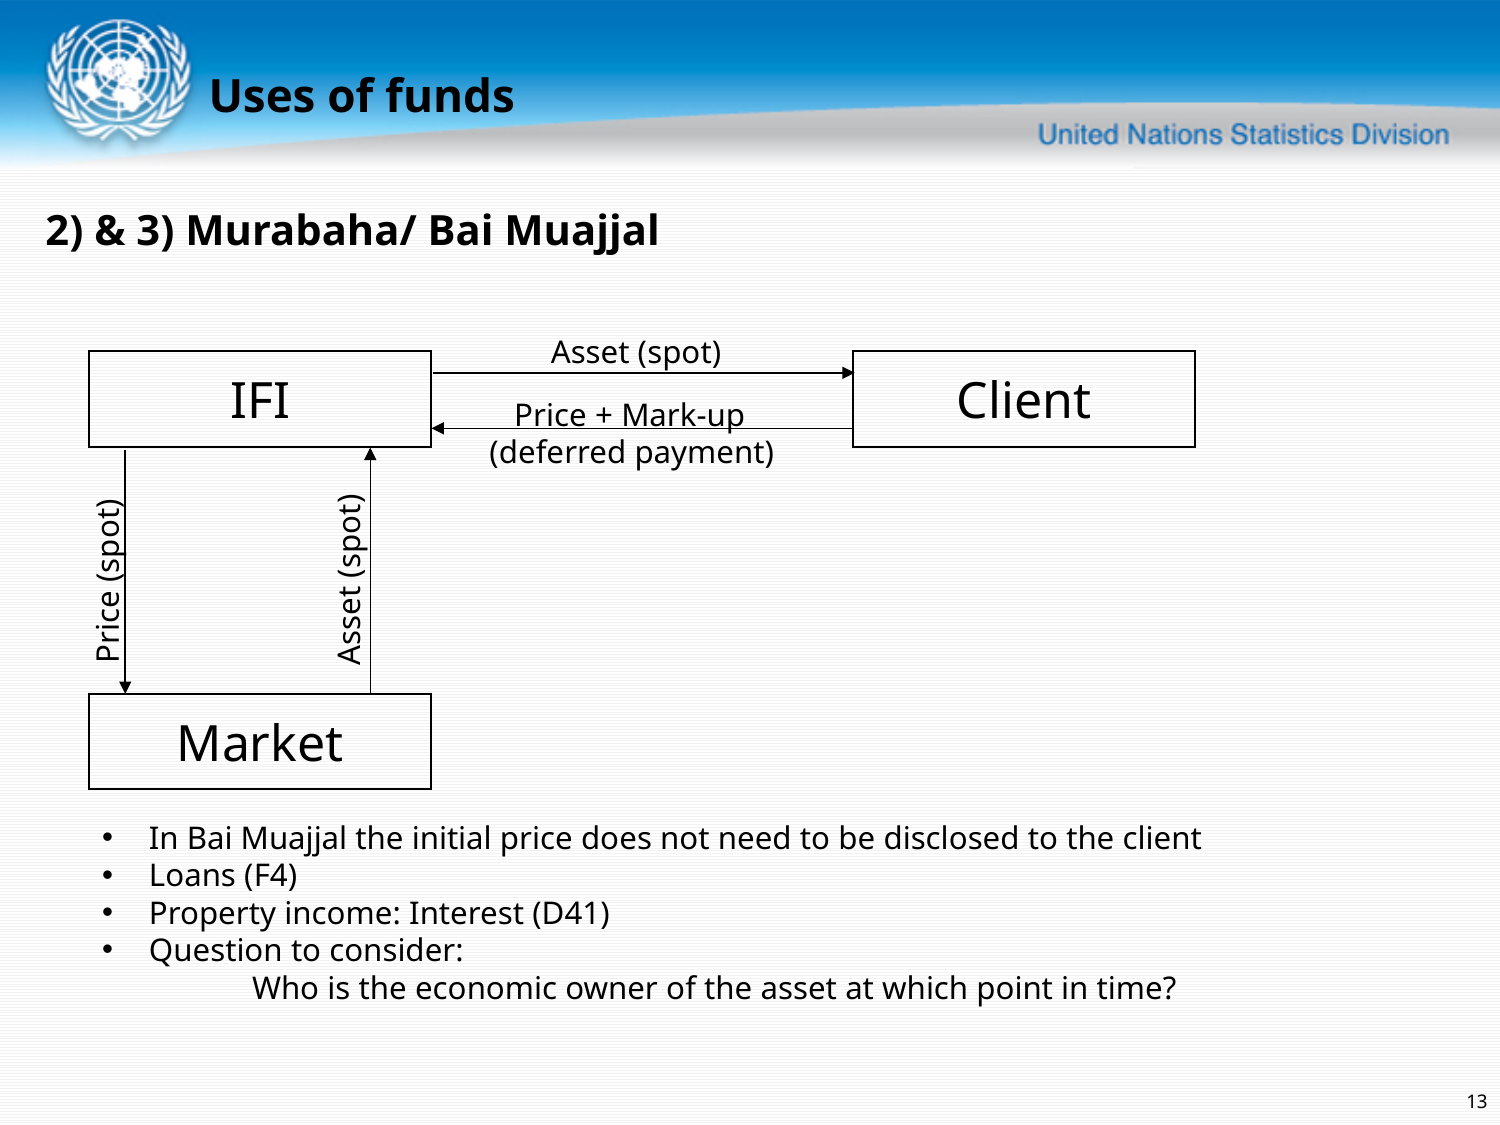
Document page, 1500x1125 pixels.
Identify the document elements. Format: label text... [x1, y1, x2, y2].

text_box Asset (spot) [328, 463, 365, 666]
text_box 2) & 3) Murabaha/ Bai Muajjal [30, 196, 1373, 262]
text_box IFI [89, 351, 432, 447]
text_box Market [89, 693, 432, 790]
text_box Price (spot) [87, 461, 120, 664]
picture [0, 0, 1500, 169]
text_box Uses of funds [193, 0, 1500, 130]
text_box Price + Mark-up (deferred payment) [489, 437, 805, 471]
text_box Price + Mark-up (deferred payment) [489, 395, 805, 427]
text_box Client [852, 351, 1196, 447]
slide_number 13 [1152, 1072, 1500, 1125]
text_box Asset (spot) [550, 332, 744, 370]
text_box In Bai Muajjal the initial price does not need to be disclosed to the client Loans (F4) Property income: Interest (D41) Question to consider: Who is the economic owner of the asset at which point in time? [87, 810, 1326, 1051]
